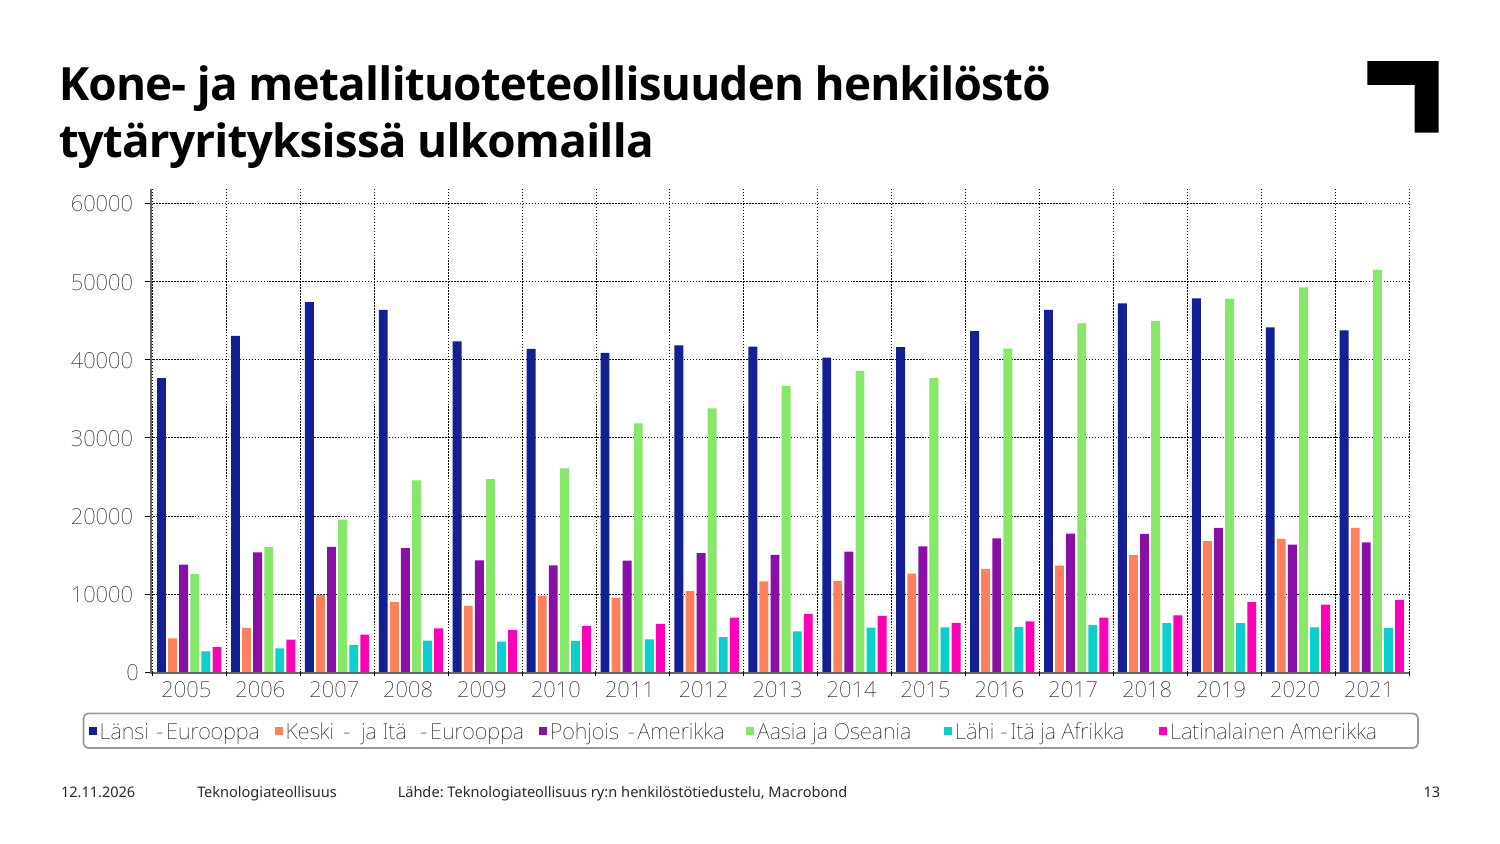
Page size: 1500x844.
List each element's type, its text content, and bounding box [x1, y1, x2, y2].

list Kone- ja metallituoteteollisuuden henkilöstö tytäryrityksissä ulkomailla [41, 46, 1353, 153]
slide_number 13 [1313, 775, 1456, 803]
list Lähde: Teknologiateollisuus ry:n henkilöstötiedustelu, Macrobond [382, 775, 998, 824]
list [62, 180, 1439, 763]
footer Teknologiateollisuus [182, 775, 382, 803]
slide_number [46, 775, 182, 803]
